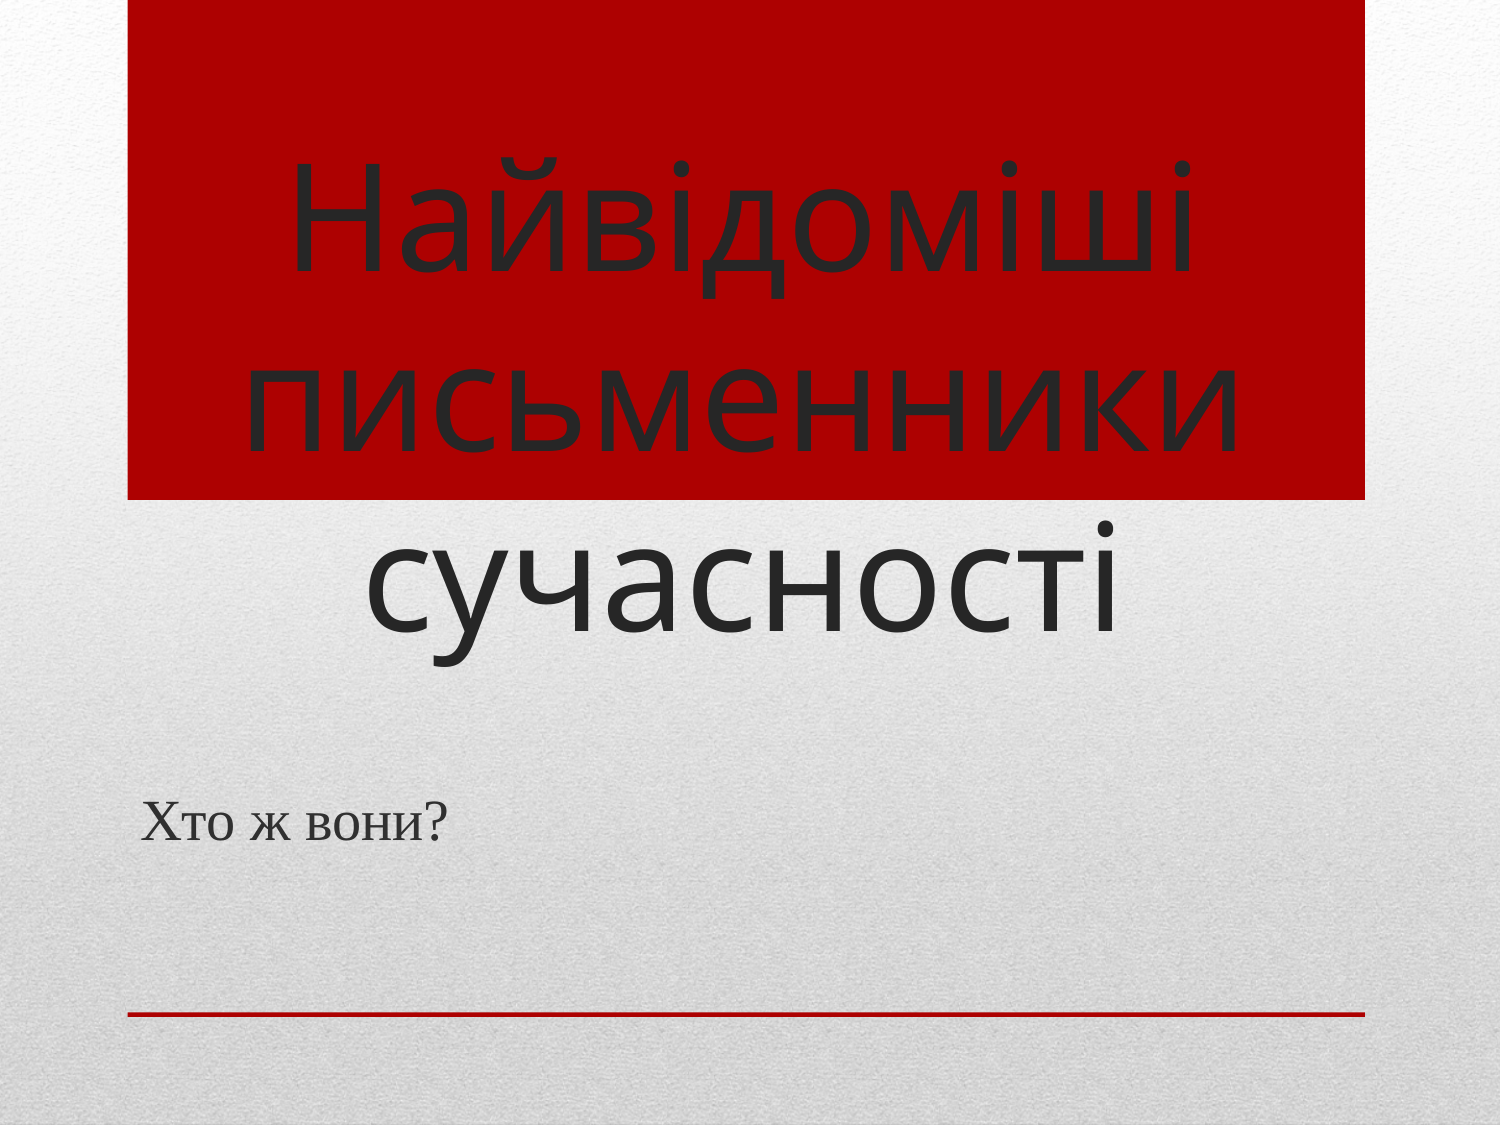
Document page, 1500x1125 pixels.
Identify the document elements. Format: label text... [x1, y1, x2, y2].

title Найвідоміші письменники сучасності [125, 0, 1363, 669]
subtitle Хто ж вони? [125, 774, 1250, 938]
